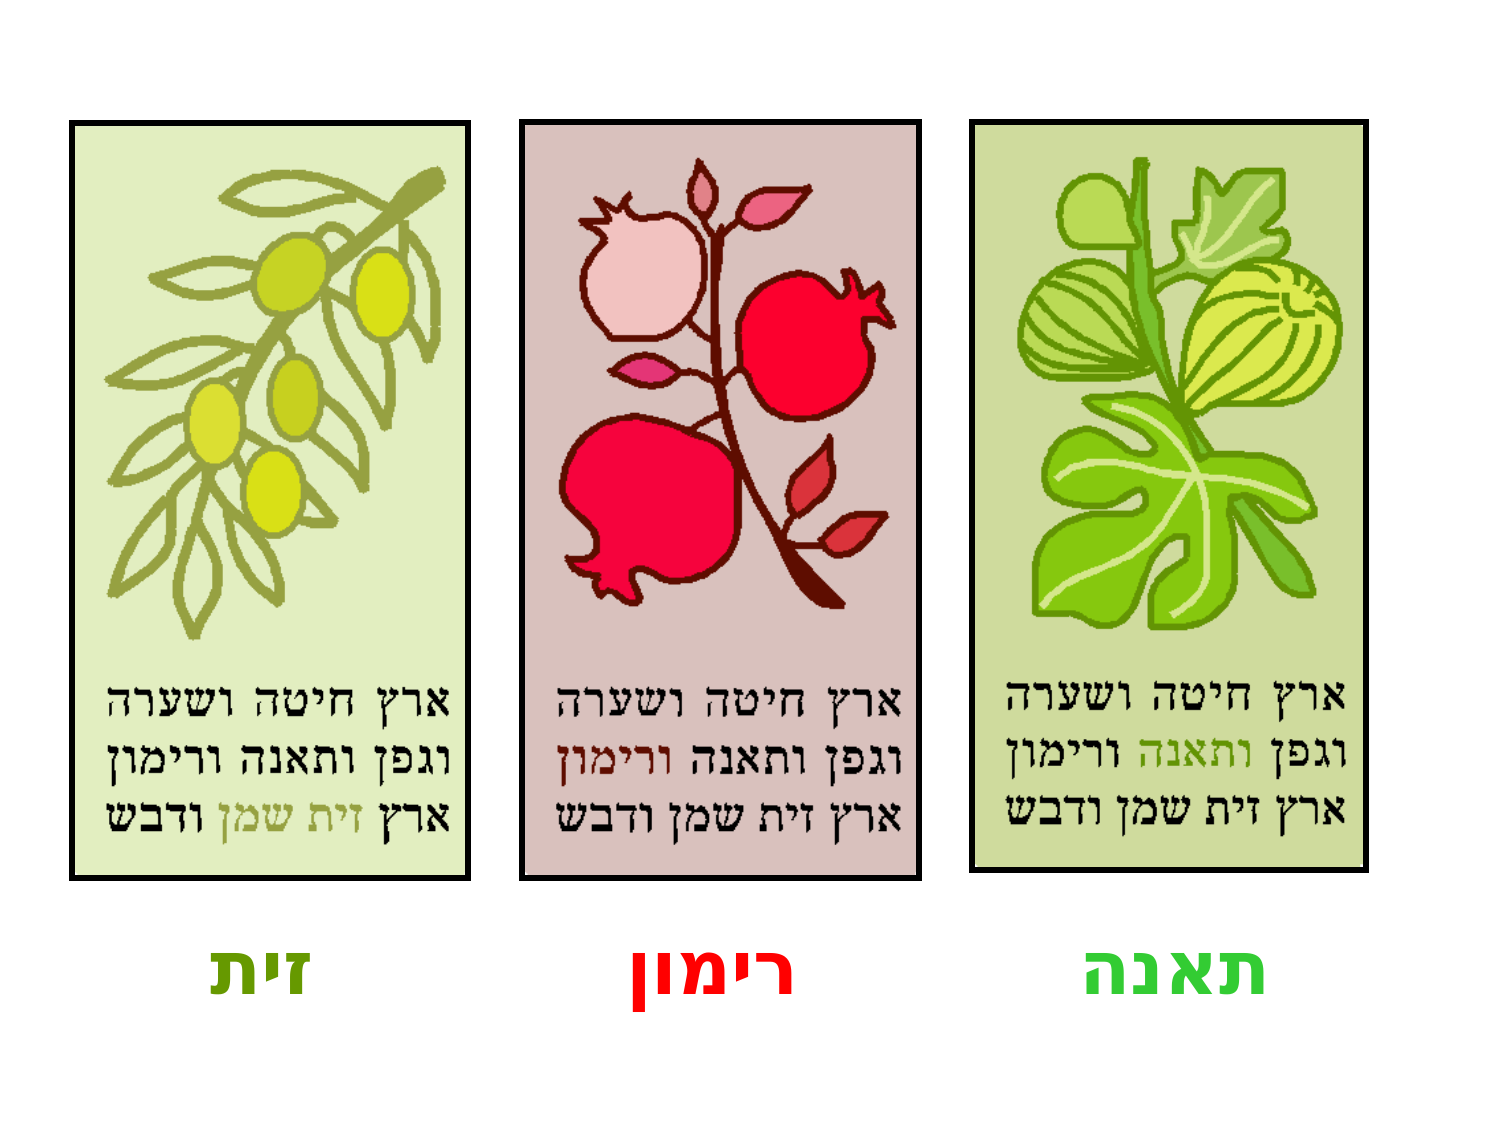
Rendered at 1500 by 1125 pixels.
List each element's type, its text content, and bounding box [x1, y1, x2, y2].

picture [74, 125, 466, 876]
text_box רימון [537, 912, 888, 1018]
picture [974, 124, 1363, 867]
picture [524, 124, 917, 876]
text_box זית [99, 912, 425, 1018]
text_box תאנה [999, 912, 1350, 1018]
